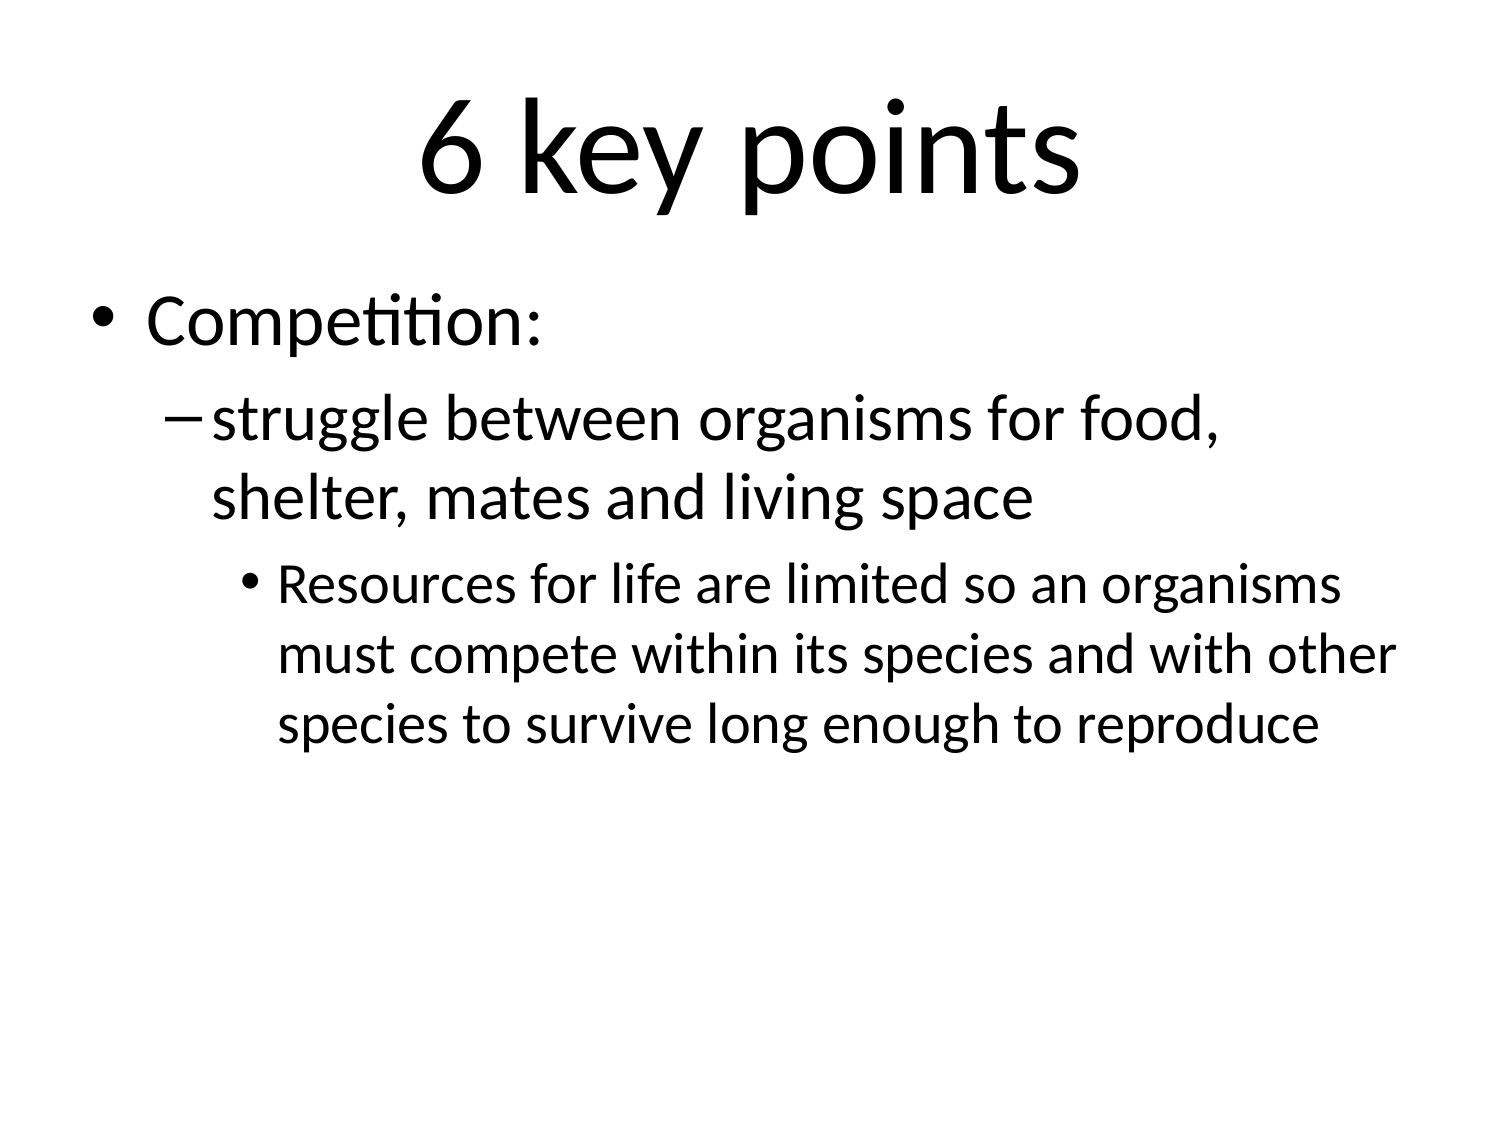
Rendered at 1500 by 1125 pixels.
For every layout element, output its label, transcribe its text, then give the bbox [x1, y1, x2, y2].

title 6 key points [75, 45, 1425, 233]
list Competition: struggle between organisms for food, shelter, mates and living space Resources for life are limited so an organisms must compete within its species and with other species to survive long enough to reproduce [75, 262, 1425, 1005]
